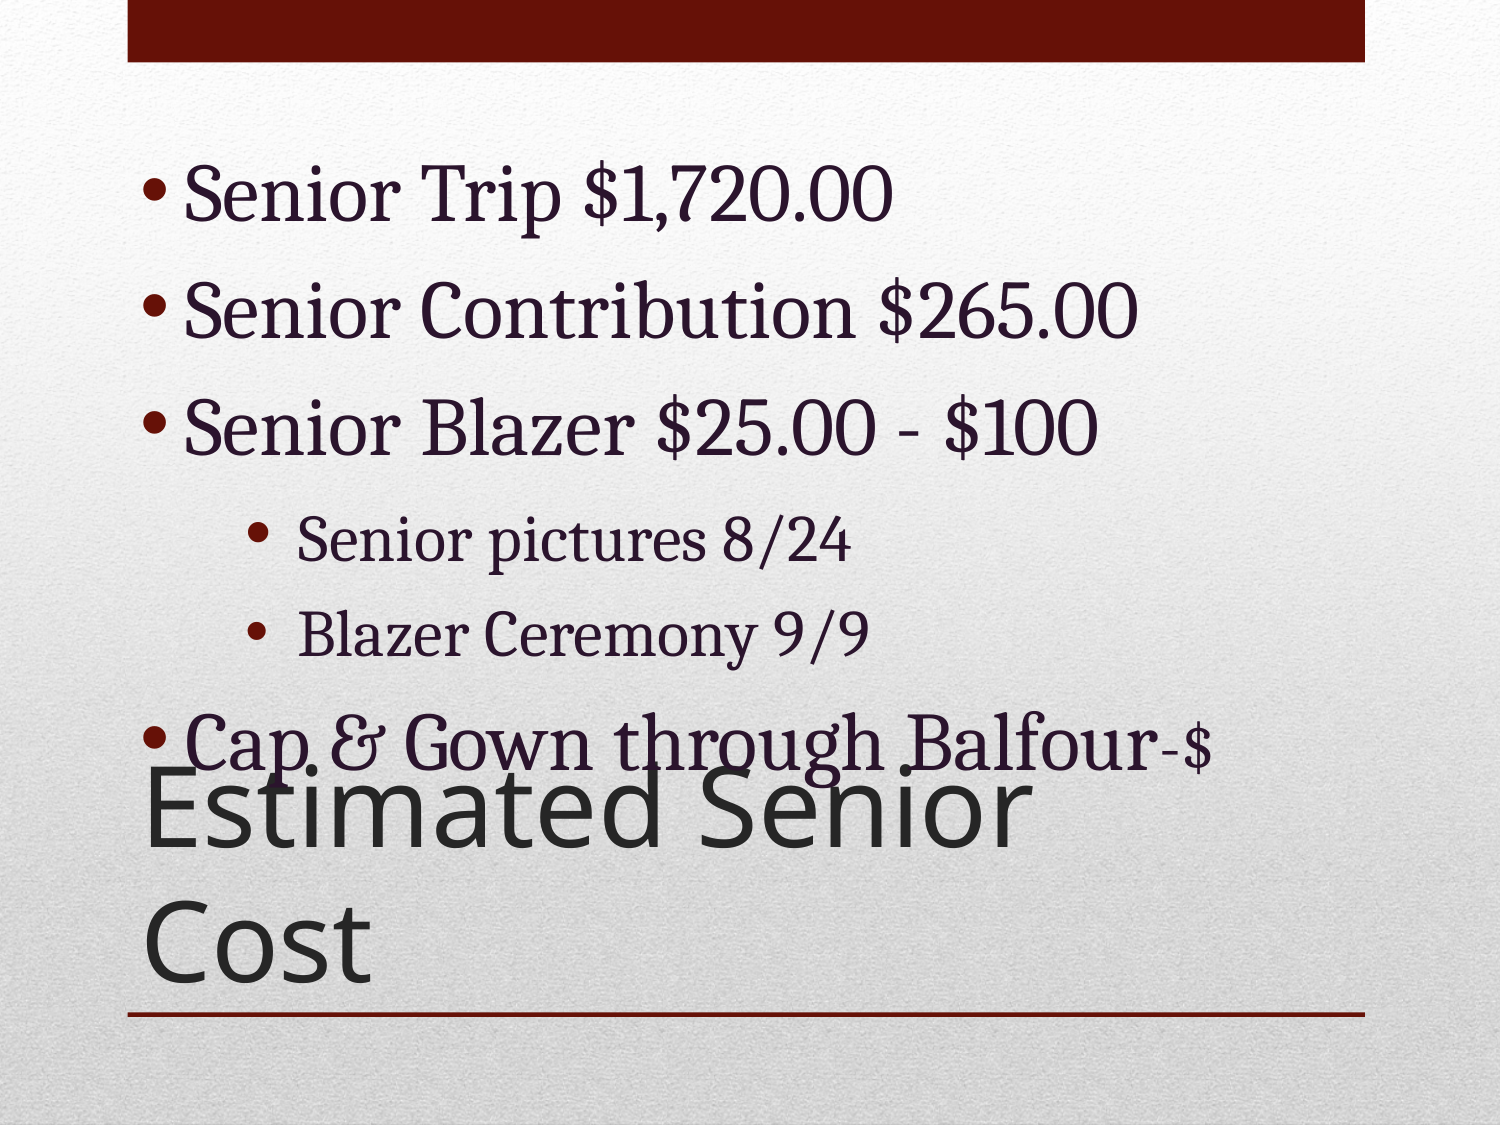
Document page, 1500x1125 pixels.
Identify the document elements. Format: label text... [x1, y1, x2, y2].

list Senior Trip $1,720.00 Senior Contribution $265.00 Senior Blazer $25.00 - $100 Senior pictures 8/24 Blazer Ceremony 9/9 Cap & Gown through Balfour-$ [125, 112, 1375, 813]
title Estimated Senior Cost [125, 813, 1238, 1013]
